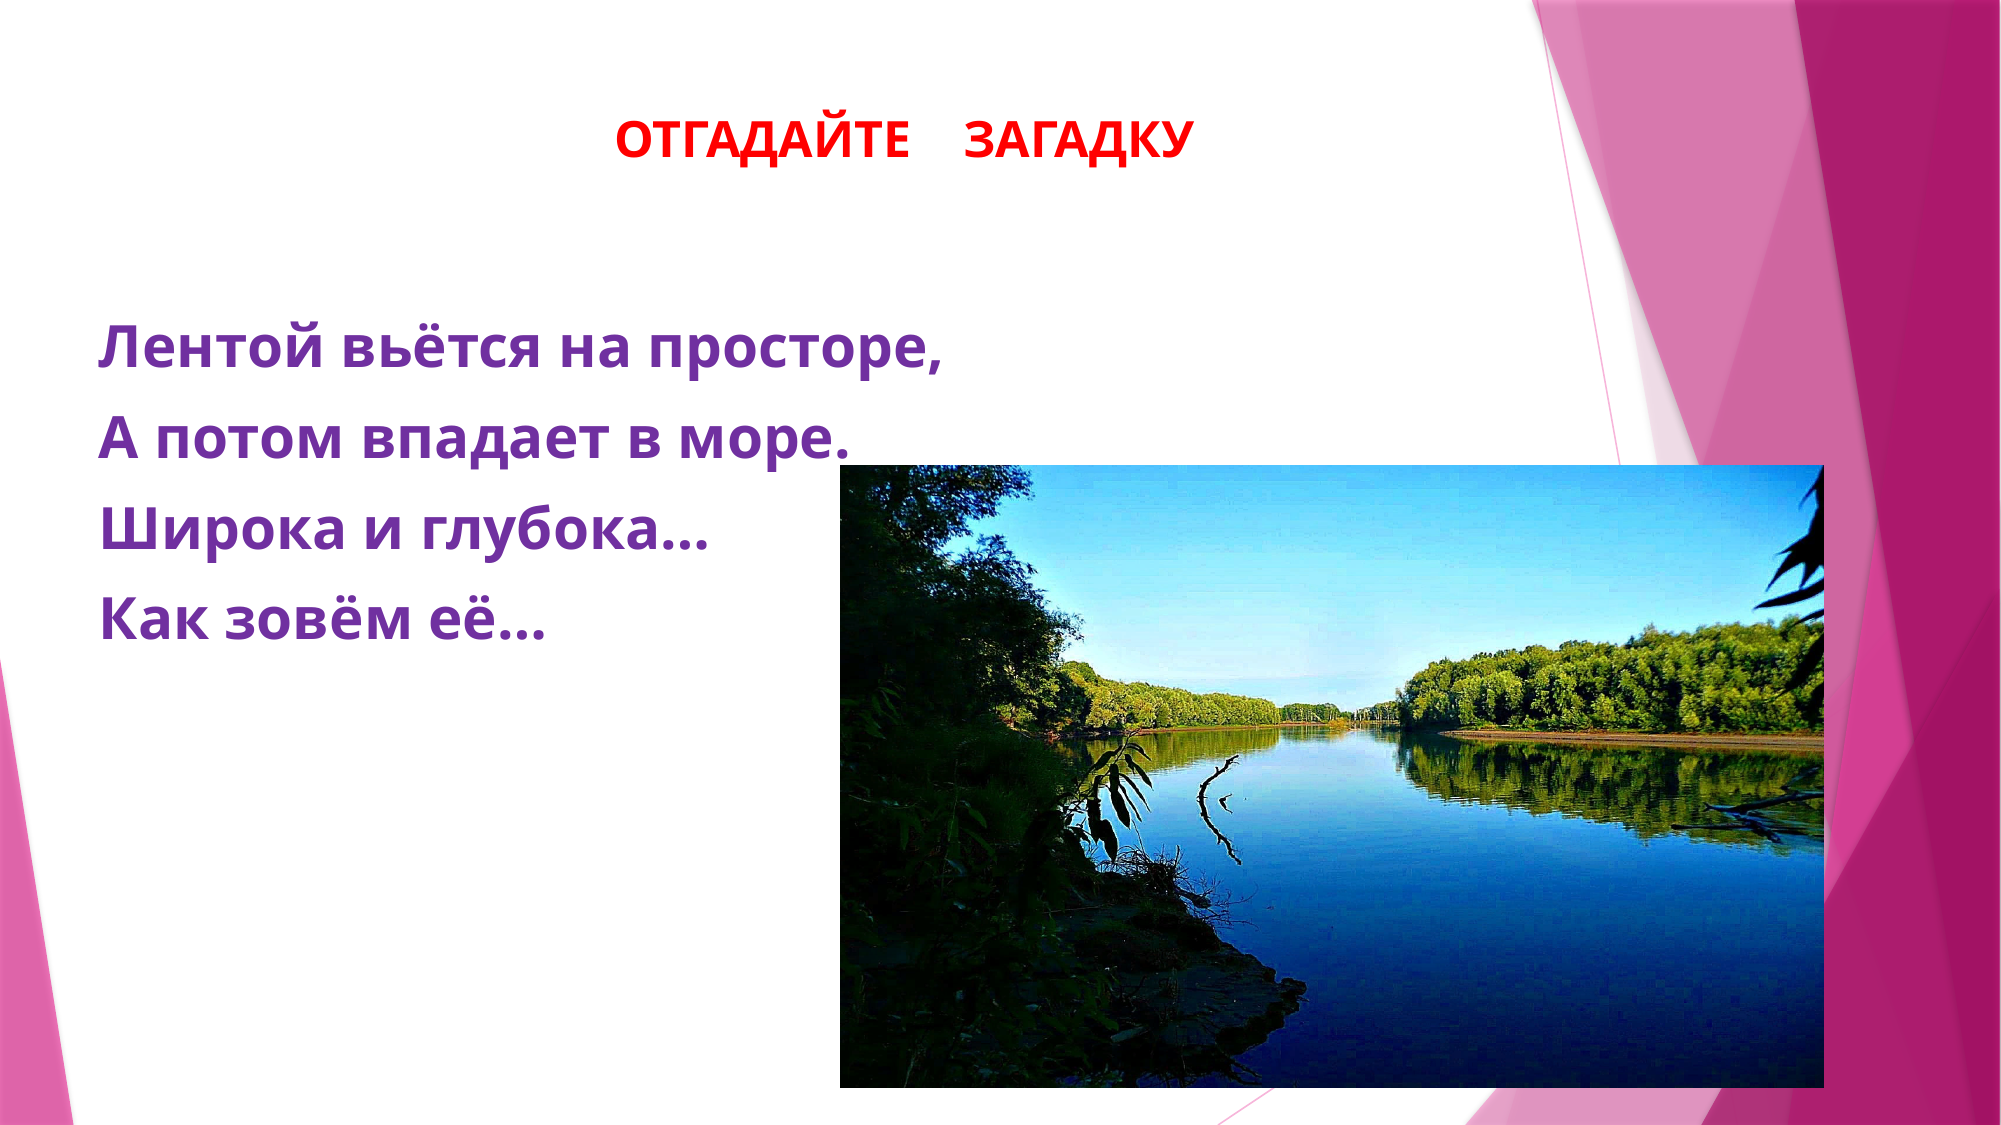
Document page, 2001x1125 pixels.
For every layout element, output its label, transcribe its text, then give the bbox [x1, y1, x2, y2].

list Лентой вьётся на просторе, А потом впадает в море. Широка и глубока… Как зовём её… [83, 302, 1228, 992]
picture [839, 465, 1825, 1088]
title ОТГАДАЙТЕ ЗАГАДКУ [111, 99, 1698, 206]
